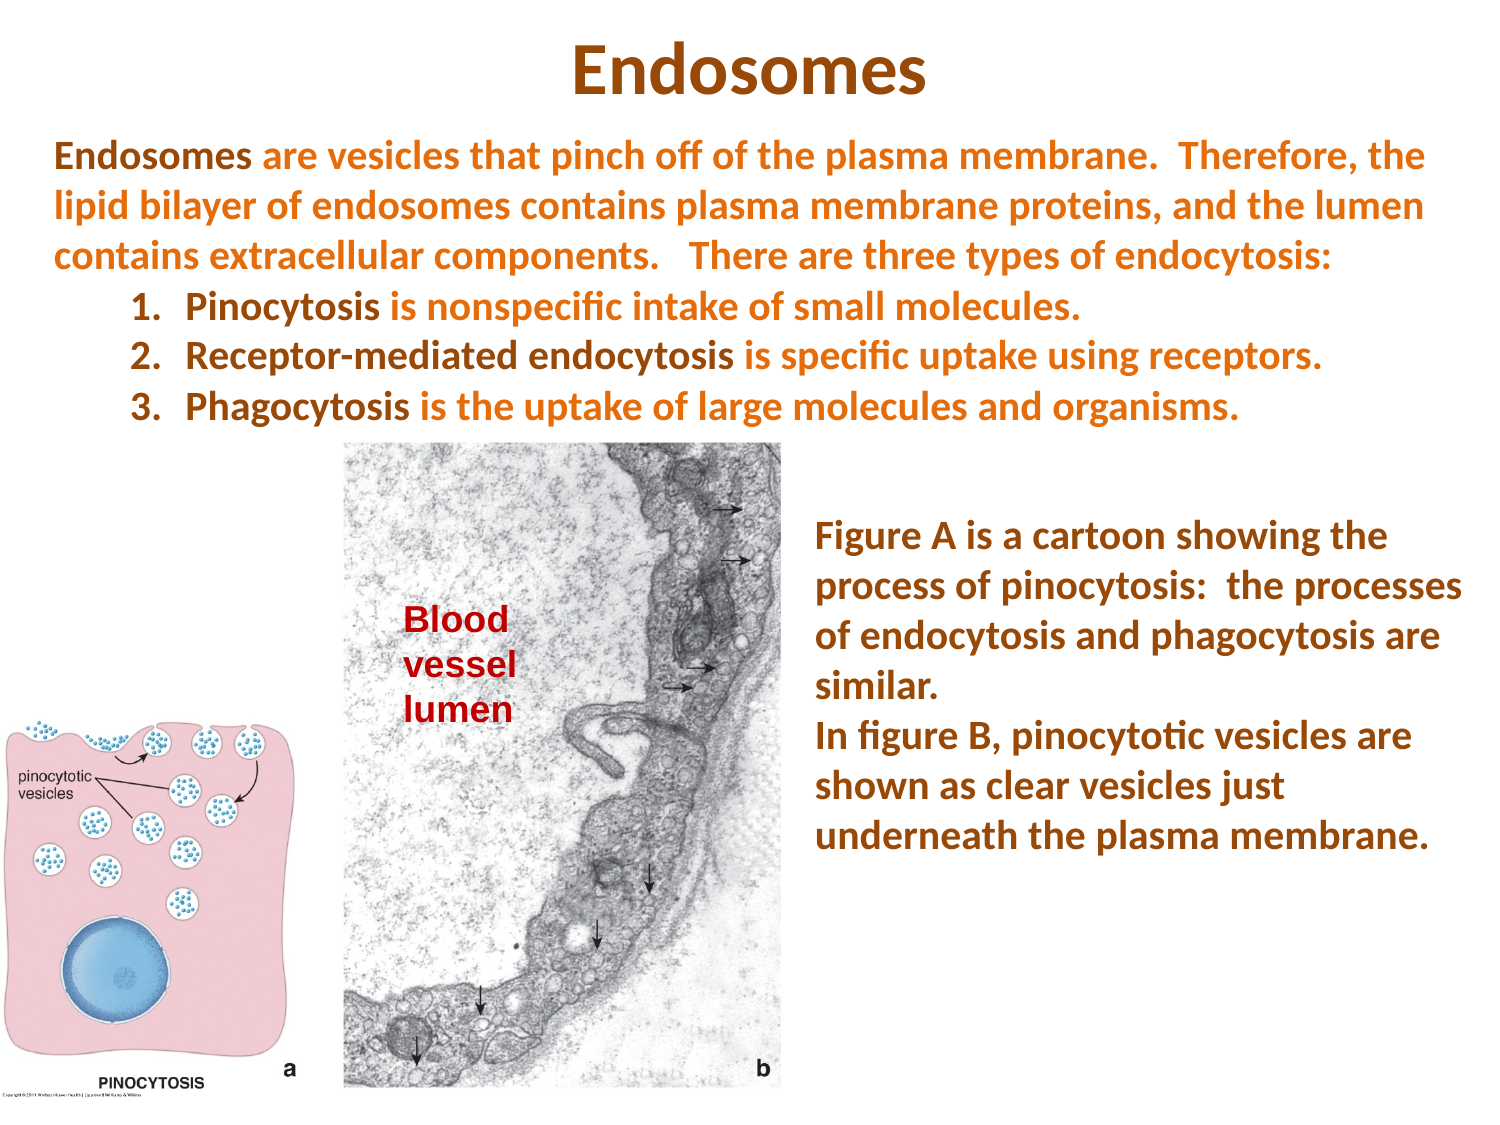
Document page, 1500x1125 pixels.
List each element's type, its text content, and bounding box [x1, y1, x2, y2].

text_box Figure A is a cartoon showing the process of pinocytosis: the processes of endocytosis and phagocytosis are similar. In figure B, pinocytotic vesicles are shown as clear vesicles just underneath the plasma membrane. [799, 500, 1492, 865]
text_box Endosomes [557, 12, 943, 118]
text_box Endosomes are vesicles that pinch off of the plasma membrane. Therefore, the lipid bilayer of endosomes contains plasma membrane proteins, and the lumen contains extracellular components. There are three types of endocytosis: Pinocytosis is nonspecific intake of small molecules. Receptor-mediated endocytosis is specific uptake using receptors. Phagocytosis is the uptake of large molecules and organisms. [39, 120, 1485, 436]
picture [0, 439, 783, 1100]
